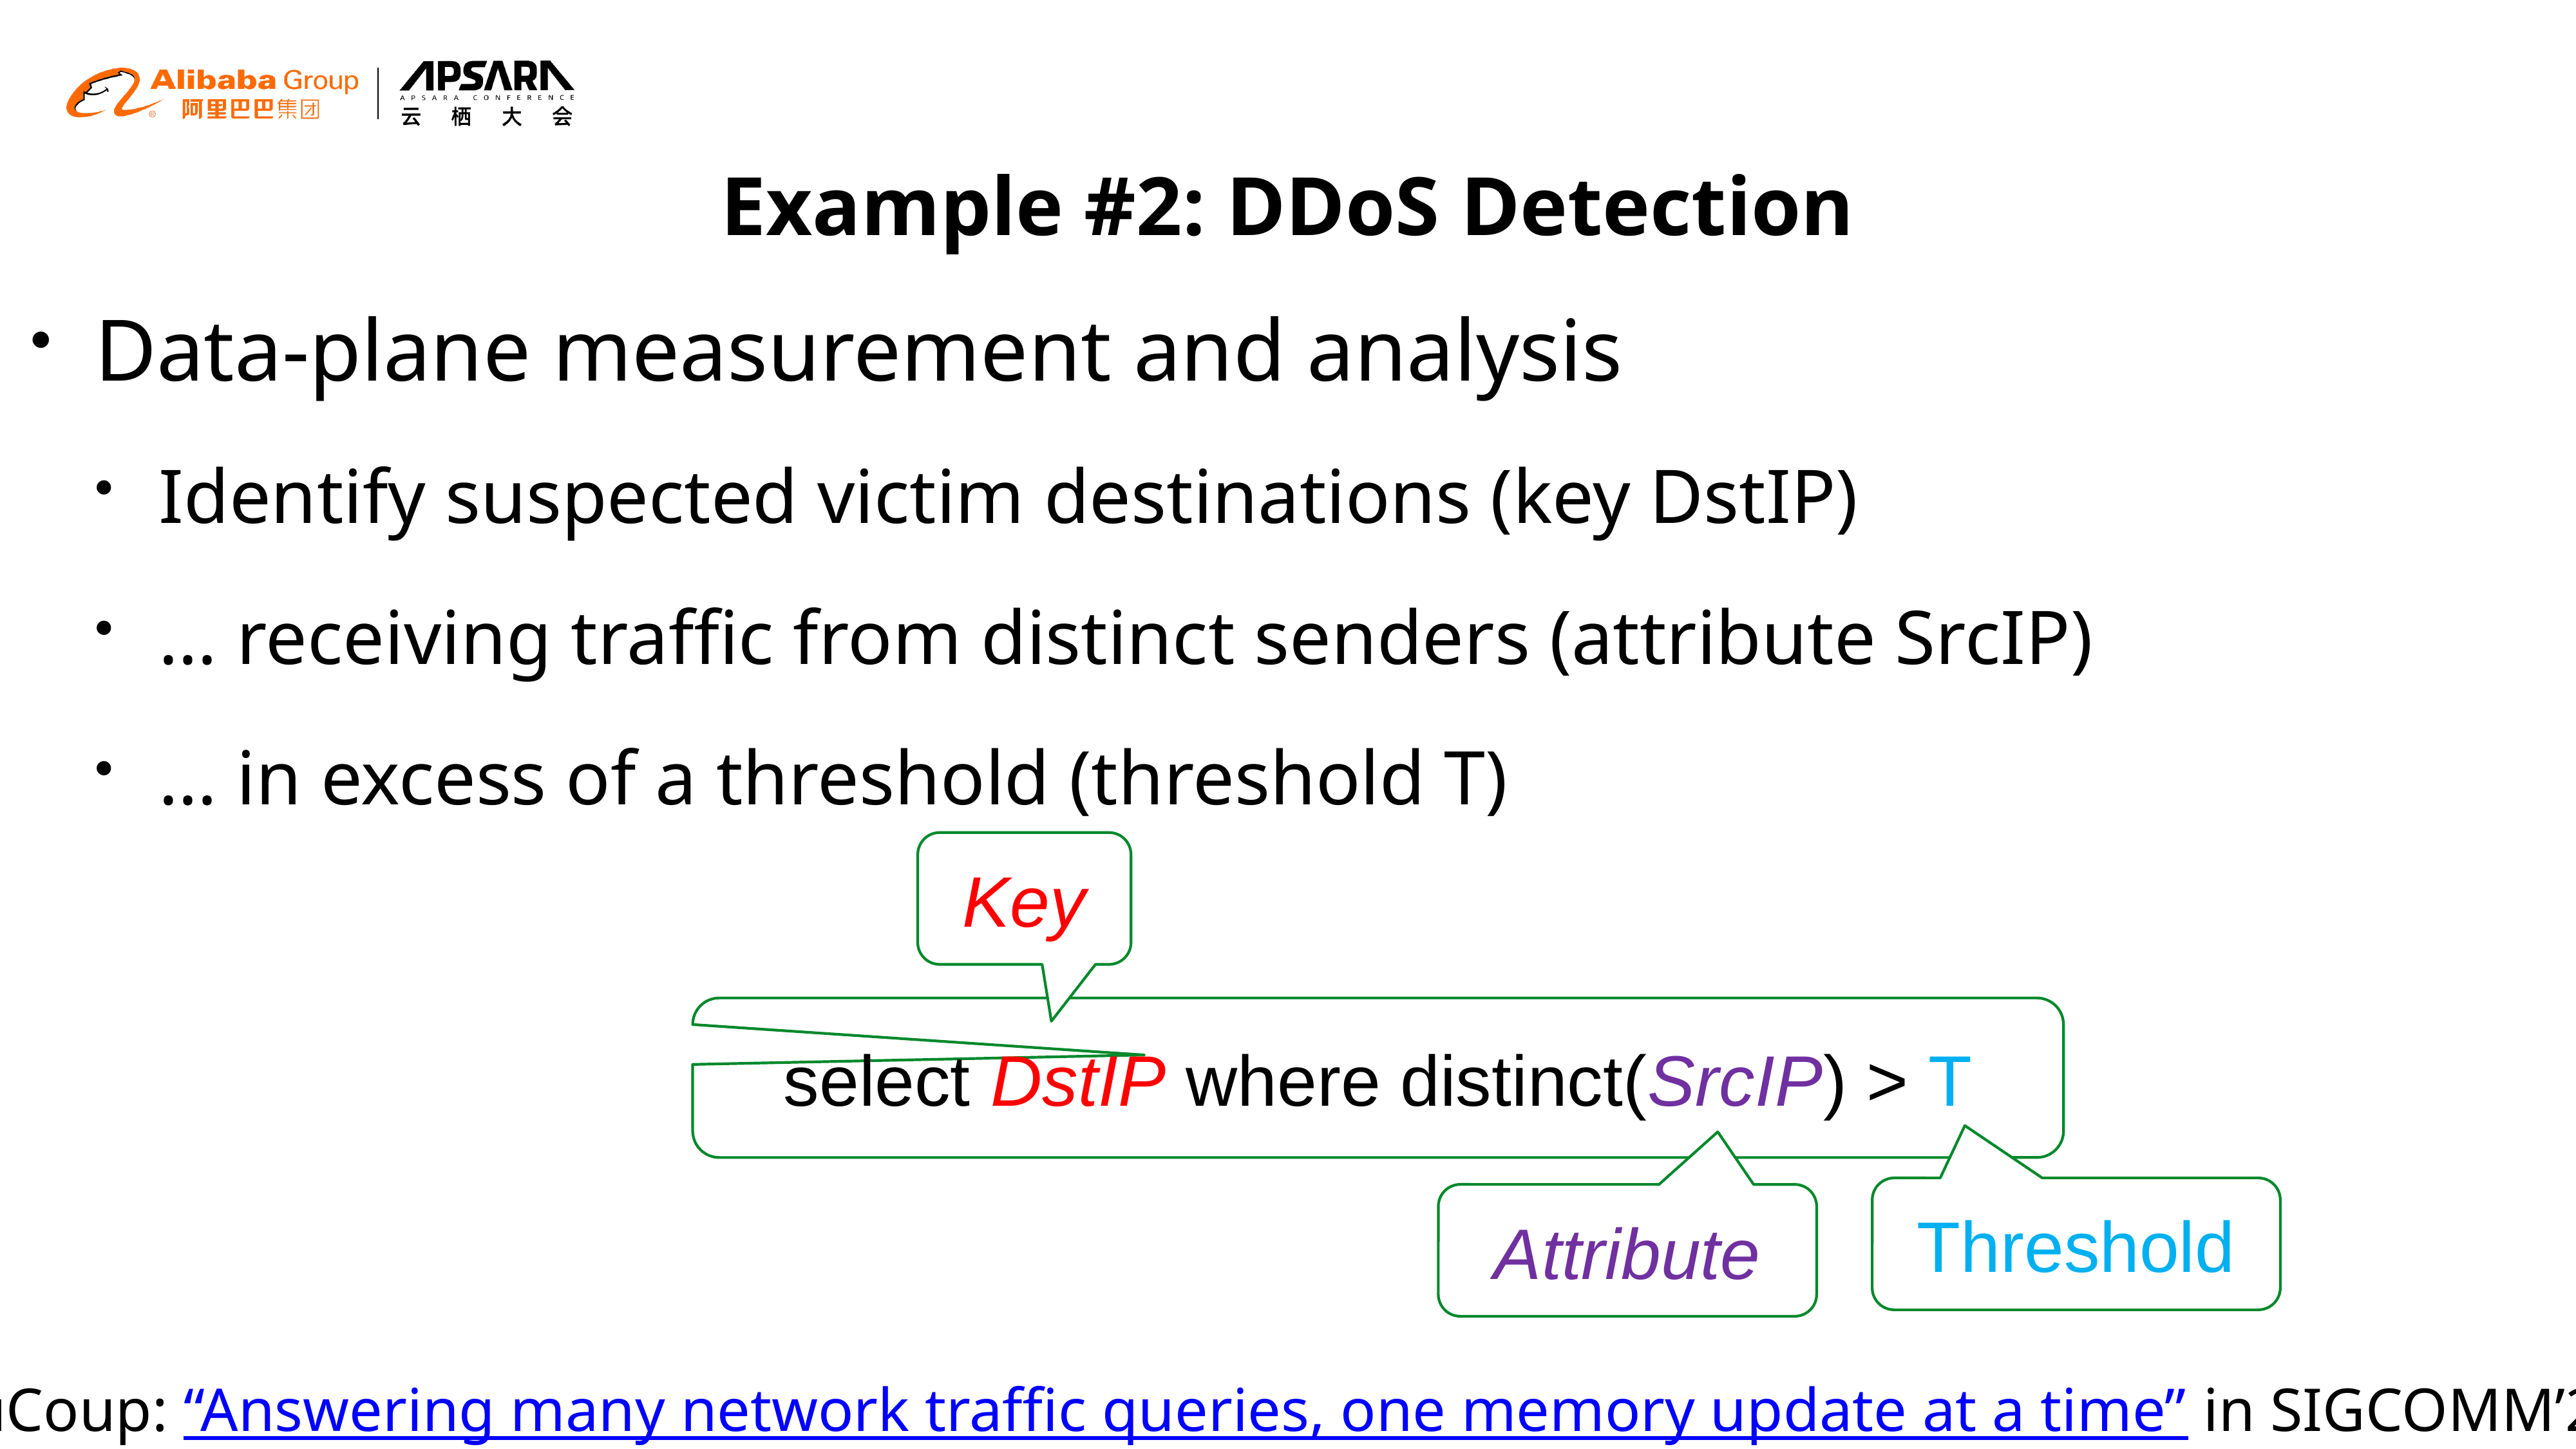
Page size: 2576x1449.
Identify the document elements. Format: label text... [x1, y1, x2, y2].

picture [399, 61, 574, 126]
text_box Attribute [1437, 1130, 1819, 1318]
picture [66, 68, 358, 119]
text_box select DstIP where distinct(SrcIP) > T [691, 996, 2065, 1159]
text_box BeauCoup: “Answering many network traffic queries, one memory update at a time” in SIGCOMM’20 [0, 1367, 2576, 1449]
text_box Key [916, 831, 1133, 1023]
text_box Threshold [1871, 1124, 2282, 1311]
text_box Data-plane measurement and analysis Identify suspected victim destinations (key DstIP) … receiving traffic from distinct senders (attribute SrcIP) … in excess of a threshold (threshold T) [21, 291, 2576, 825]
text_box Example #2: DDoS Detection [0, 152, 2576, 254]
